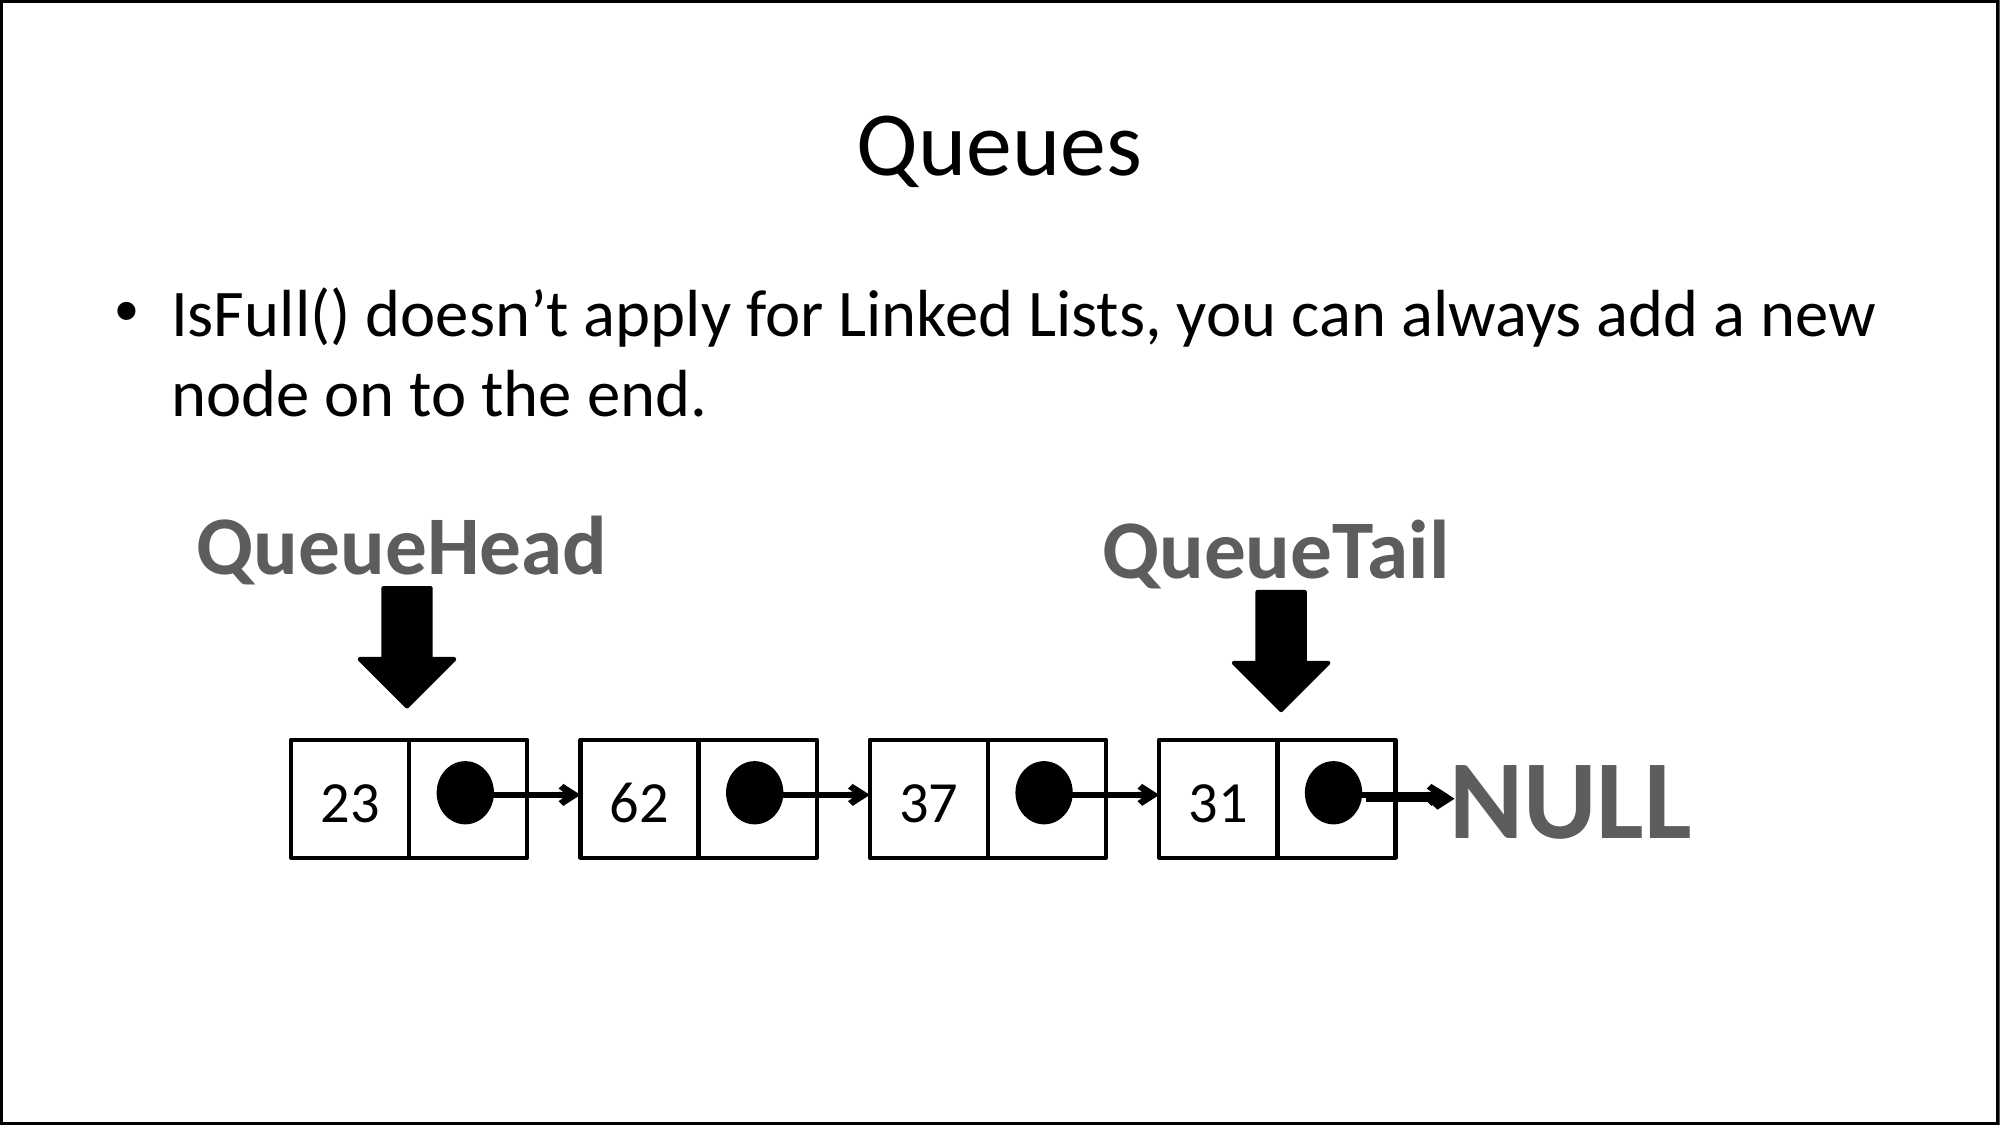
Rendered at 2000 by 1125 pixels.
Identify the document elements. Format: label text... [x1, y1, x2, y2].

text_box 62 [578, 738, 697, 860]
text_box [1231, 589, 1331, 713]
list IsFull() doesn’t apply for Linked Lists, you can always add a new node on to the end. [99, 262, 1900, 1005]
text_box [697, 738, 819, 860]
text_box QueueHead [181, 483, 623, 599]
text_box [1275, 738, 1398, 860]
text_box 31 [1157, 738, 1275, 860]
text_box [986, 738, 1108, 860]
text_box 23 [289, 738, 407, 860]
text_box NULL [1434, 718, 1707, 869]
text_box [357, 586, 457, 709]
text_box 37 [868, 738, 986, 860]
title Queues [99, 45, 1900, 233]
text_box [407, 738, 529, 860]
text_box QueueTail [1087, 487, 1466, 603]
